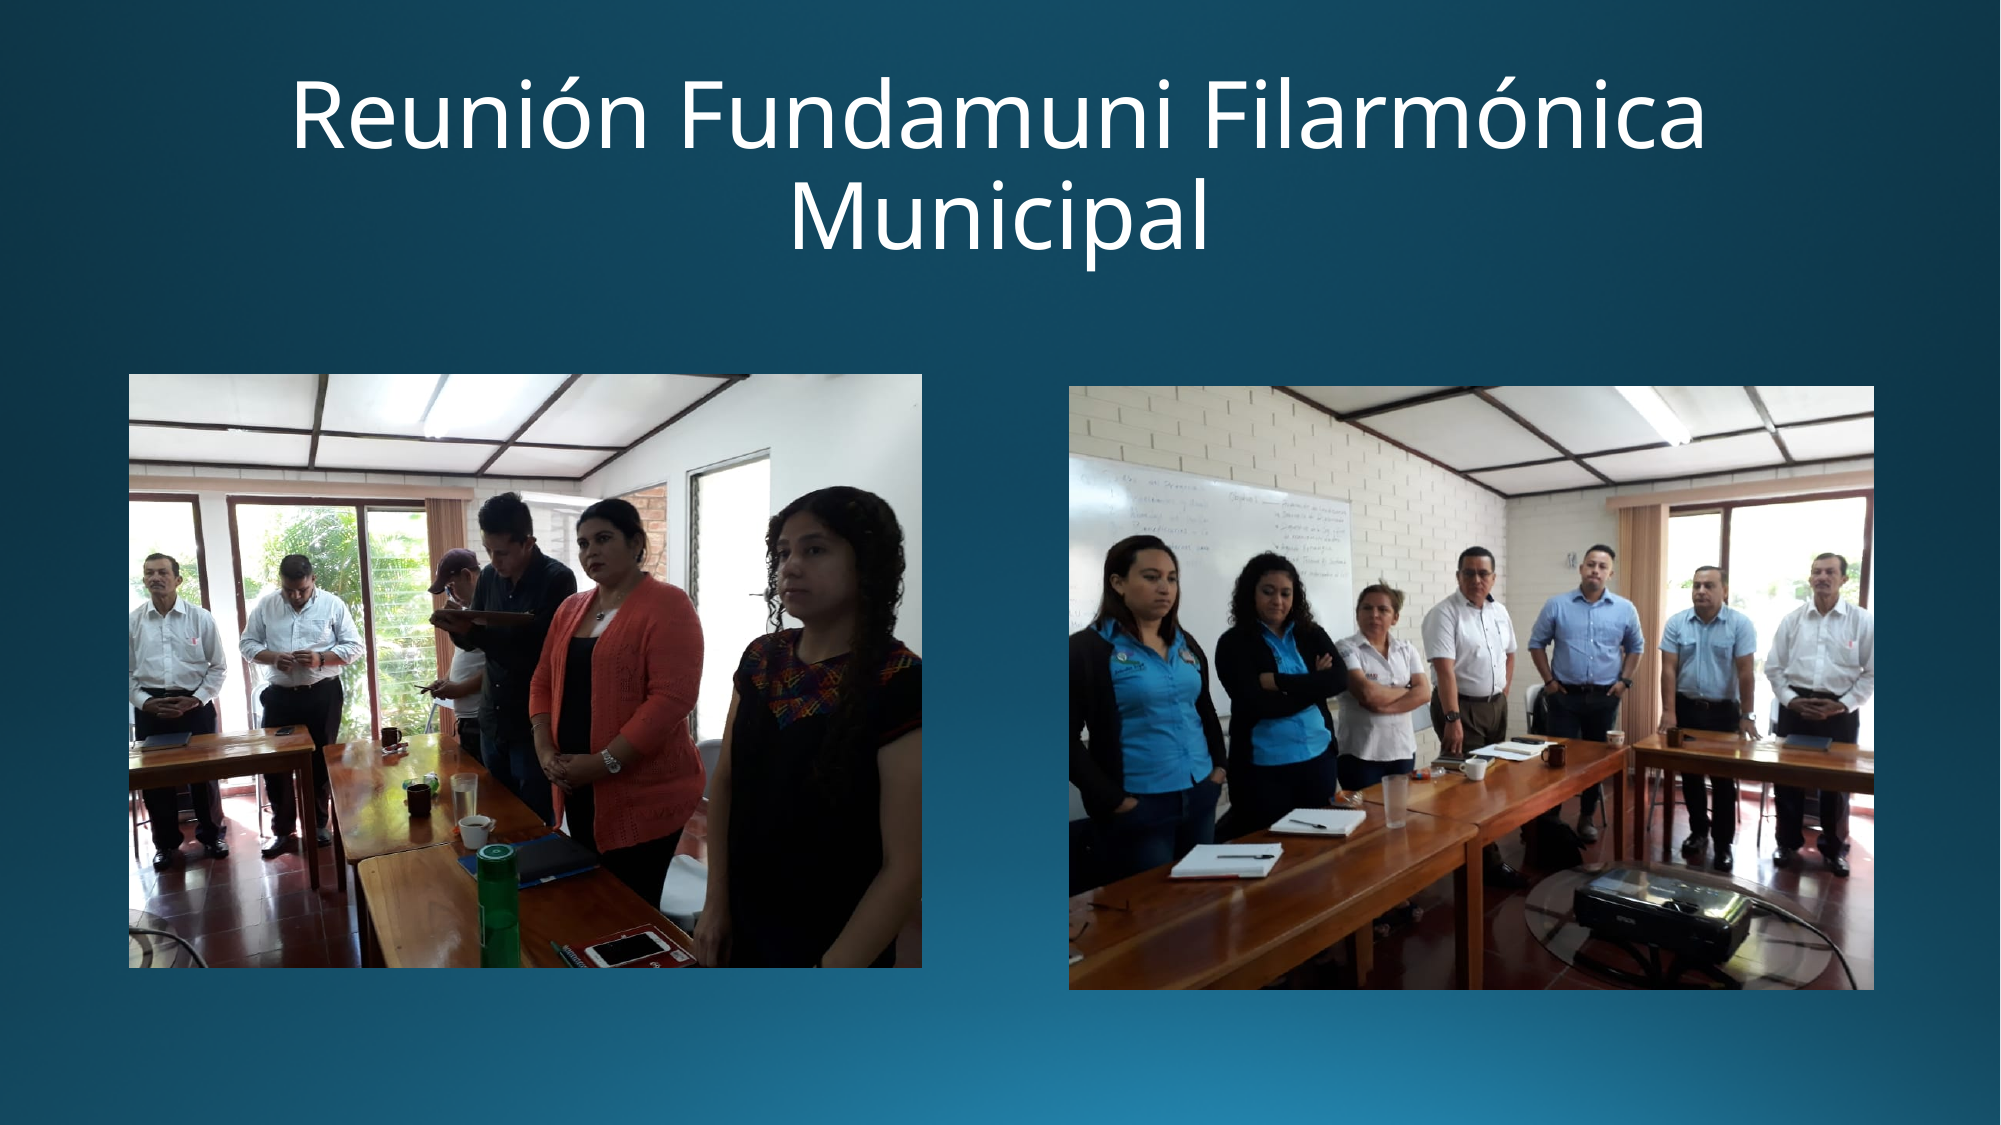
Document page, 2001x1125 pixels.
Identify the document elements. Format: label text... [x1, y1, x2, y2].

picture [0, 0, 2001, 1125]
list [129, 374, 922, 969]
title Reunión Fundamuni Filarmónica Municipal [137, 59, 1863, 278]
